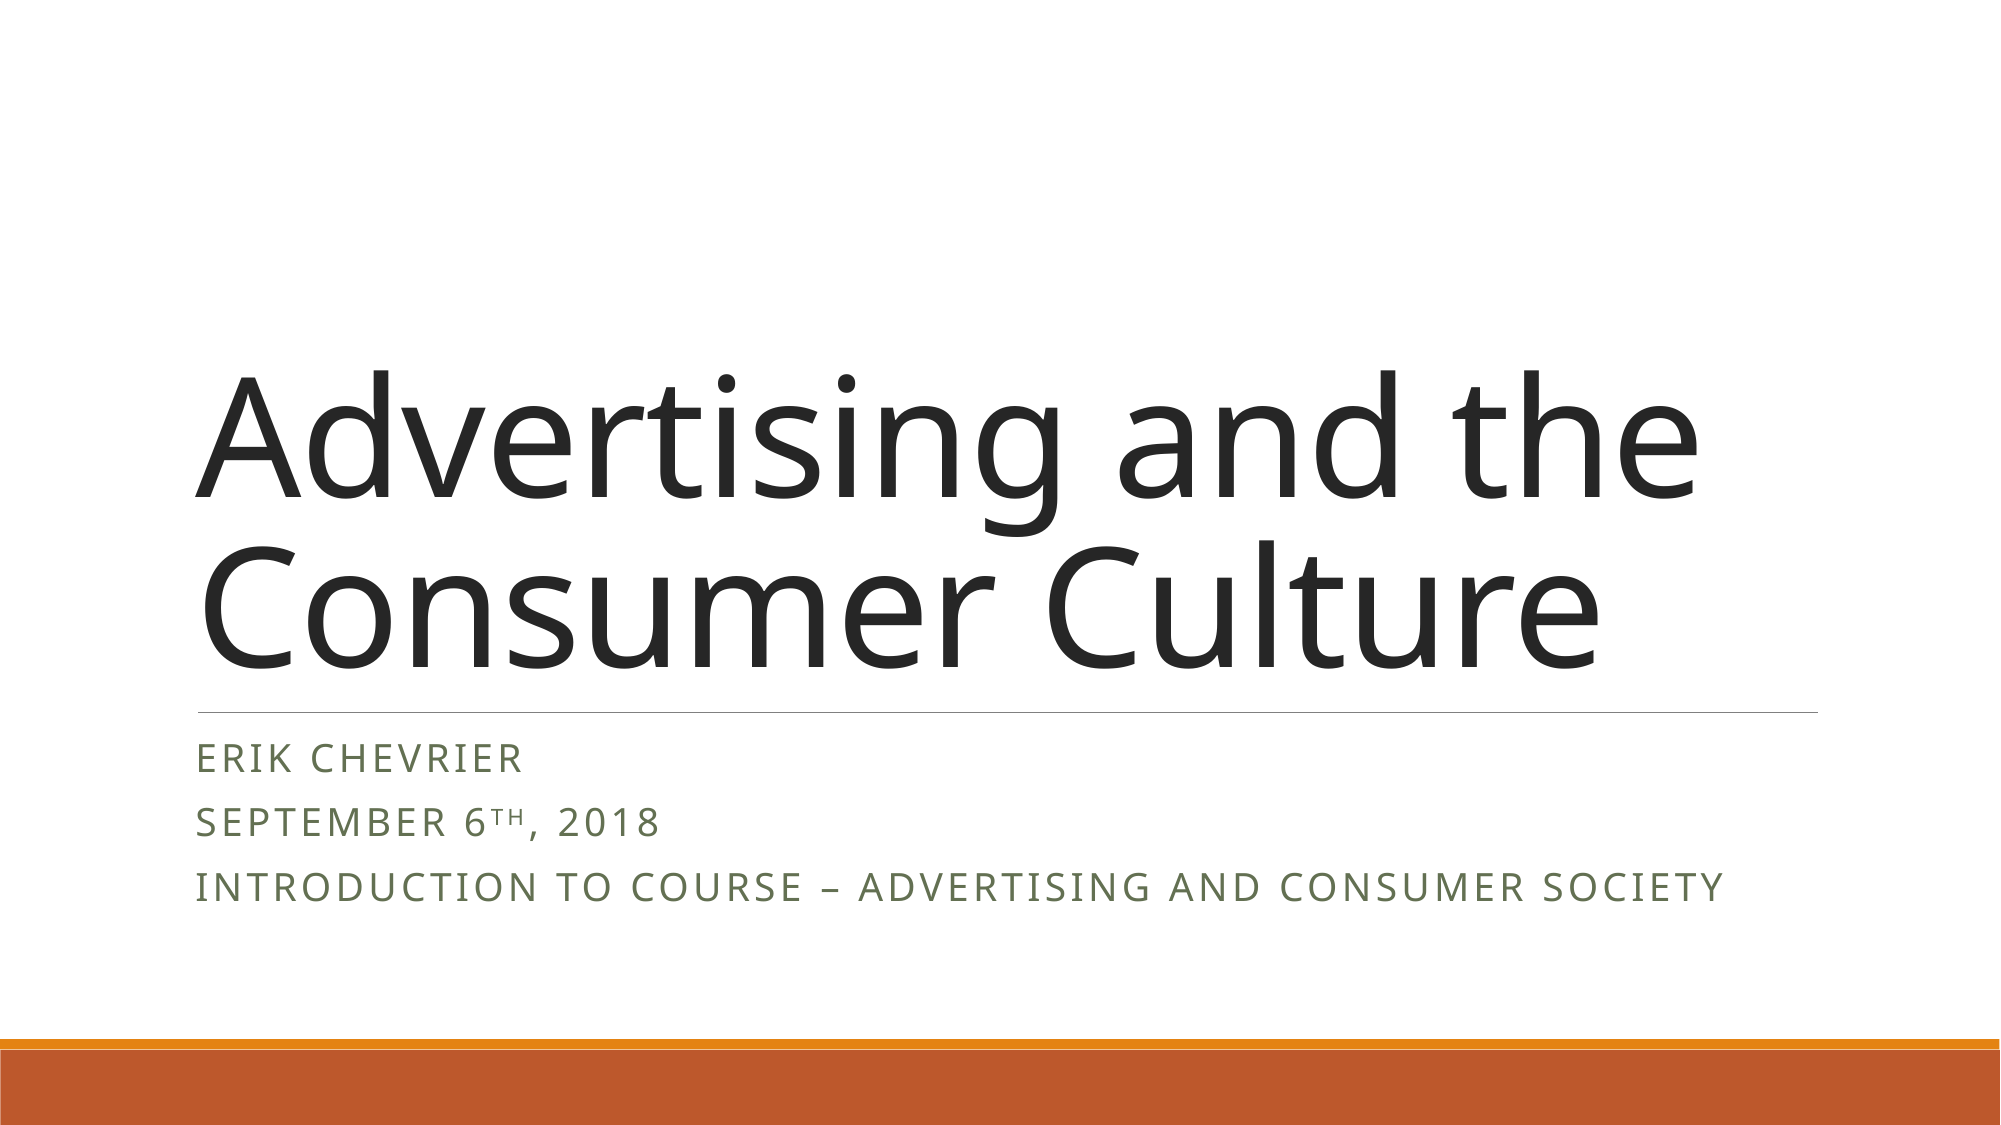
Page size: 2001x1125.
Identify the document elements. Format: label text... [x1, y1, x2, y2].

subtitle Erik Chevrier September 6th, 2018 Introduction to course – advertising and consumer society [180, 730, 1831, 919]
title Advertising and the Consumer Culture [180, 124, 1830, 710]
